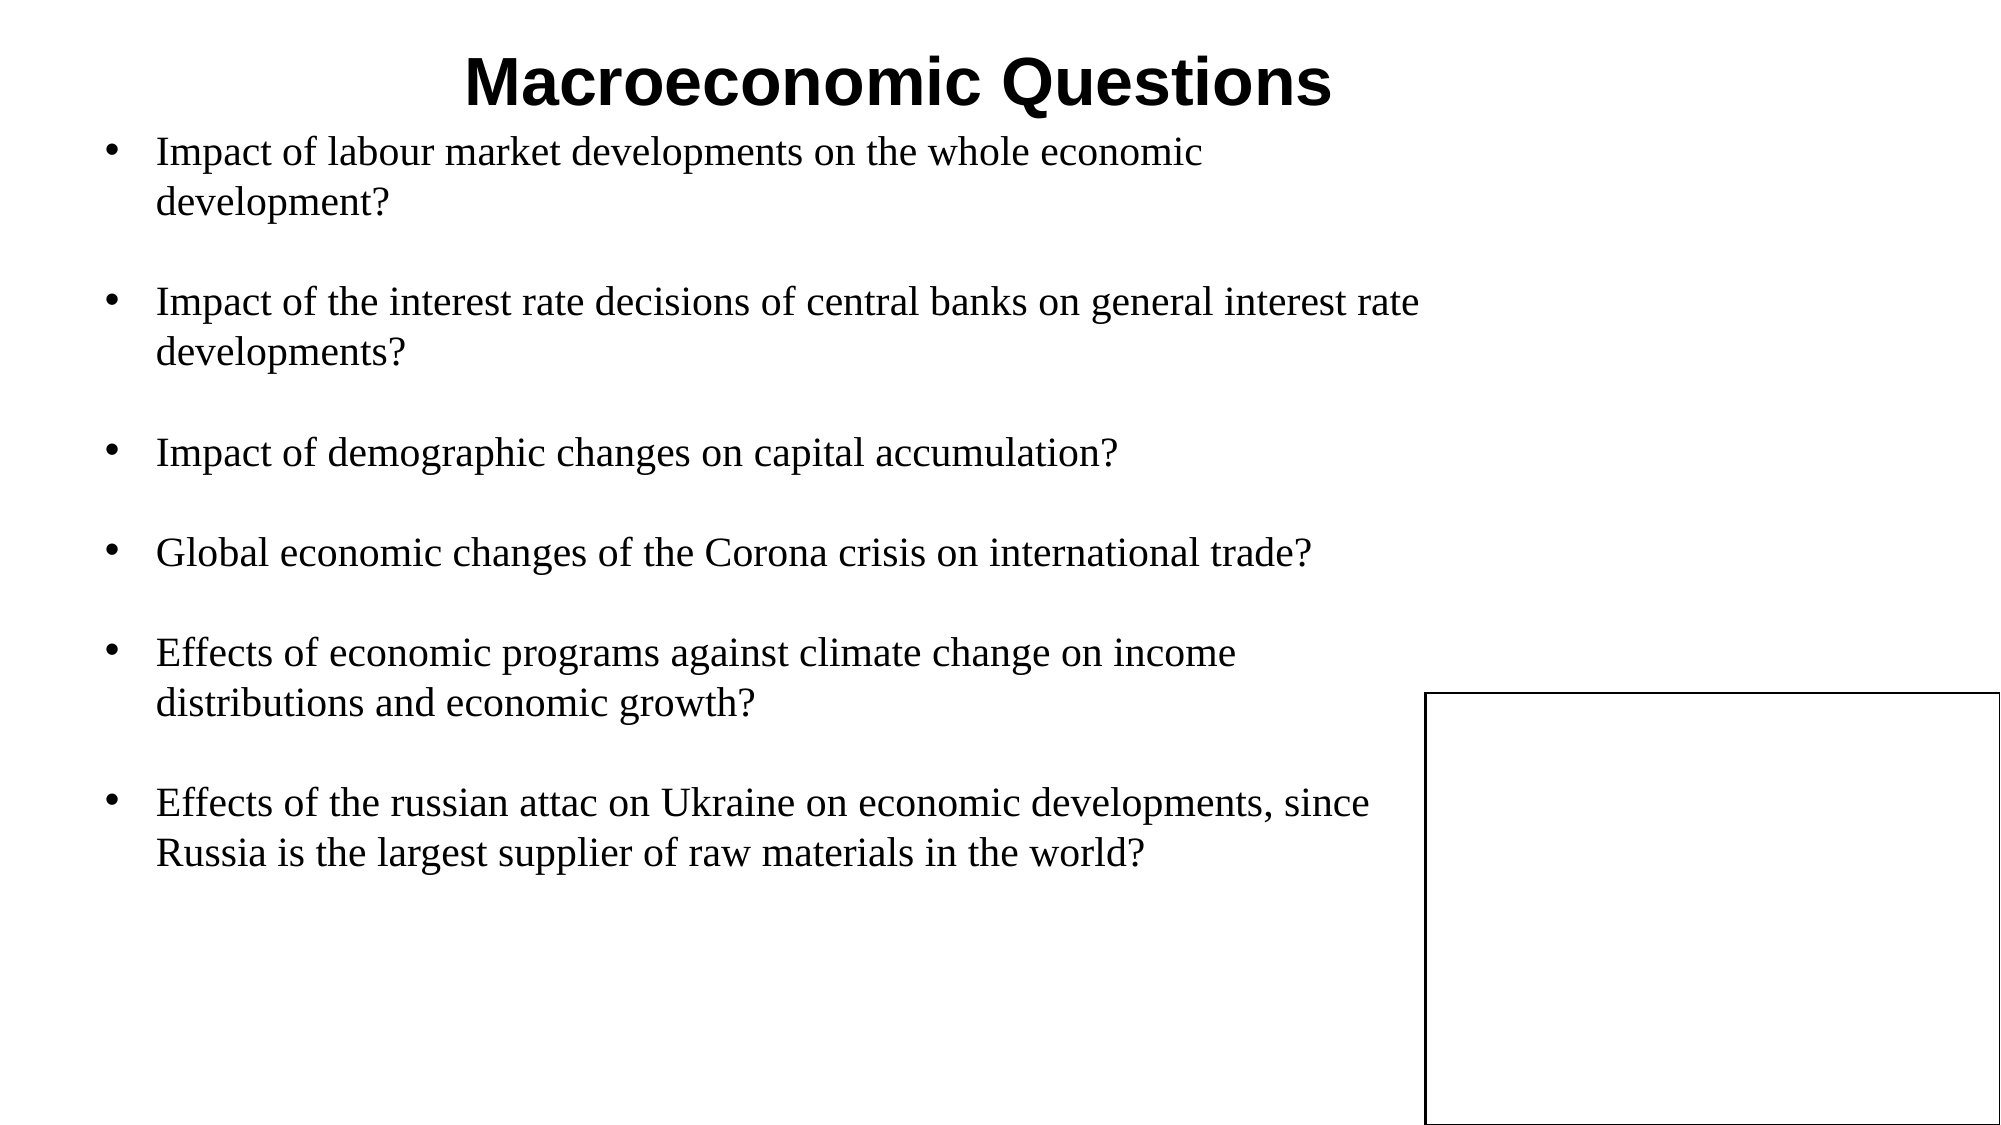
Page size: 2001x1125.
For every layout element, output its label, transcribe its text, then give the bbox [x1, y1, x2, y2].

text_box Macroeconomic Questions [262, 17, 1536, 140]
text_box Impact of labour market developments on the whole economic development? Impact of the interest rate decisions of central banks on general interest rate developments? Impact of demographic changes on capital accumulation? Global economic changes of the Corona crisis on international trade? Effects of economic programs against climate change on income distributions and economic growth? Effects of the russian attac on Ukraine on economic developments, since Russia is the largest supplier of raw materials in the world? [91, 117, 1453, 882]
text_box [1424, 692, 2000, 1125]
